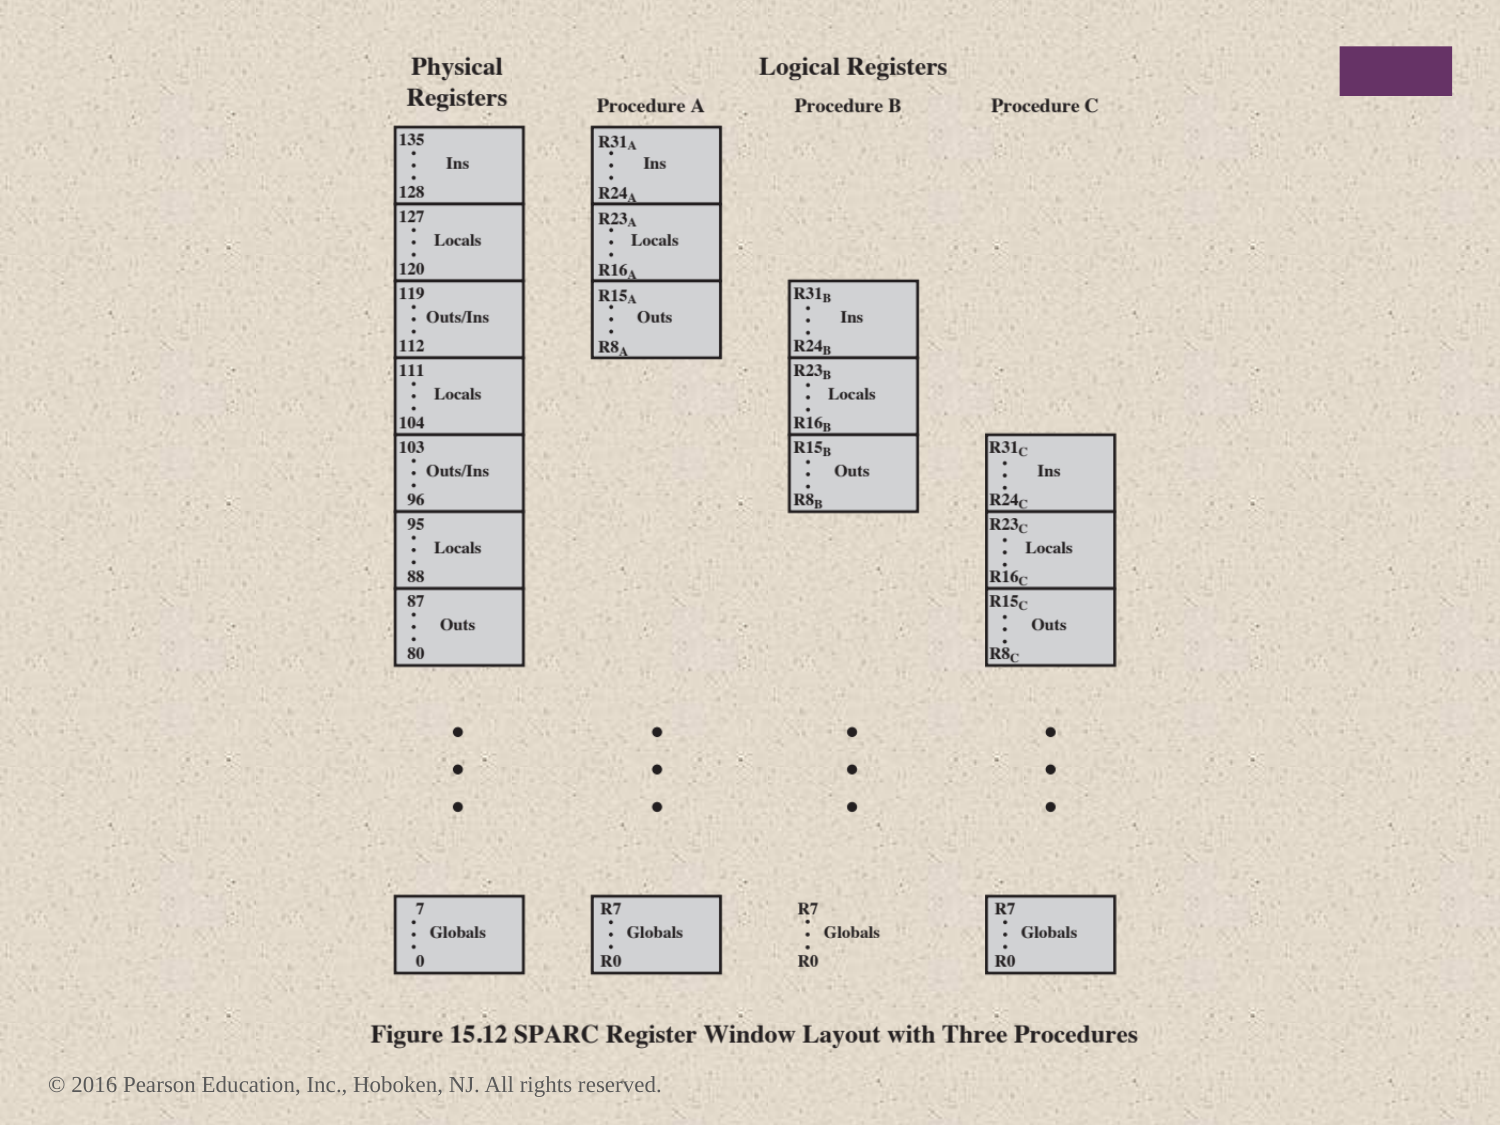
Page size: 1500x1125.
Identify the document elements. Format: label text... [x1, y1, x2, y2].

picture [0, 0, 1500, 1125]
footer © 2016 Pearson Education, Inc., Hoboken, NJ. All rights reserved. [33, 1053, 307, 1114]
